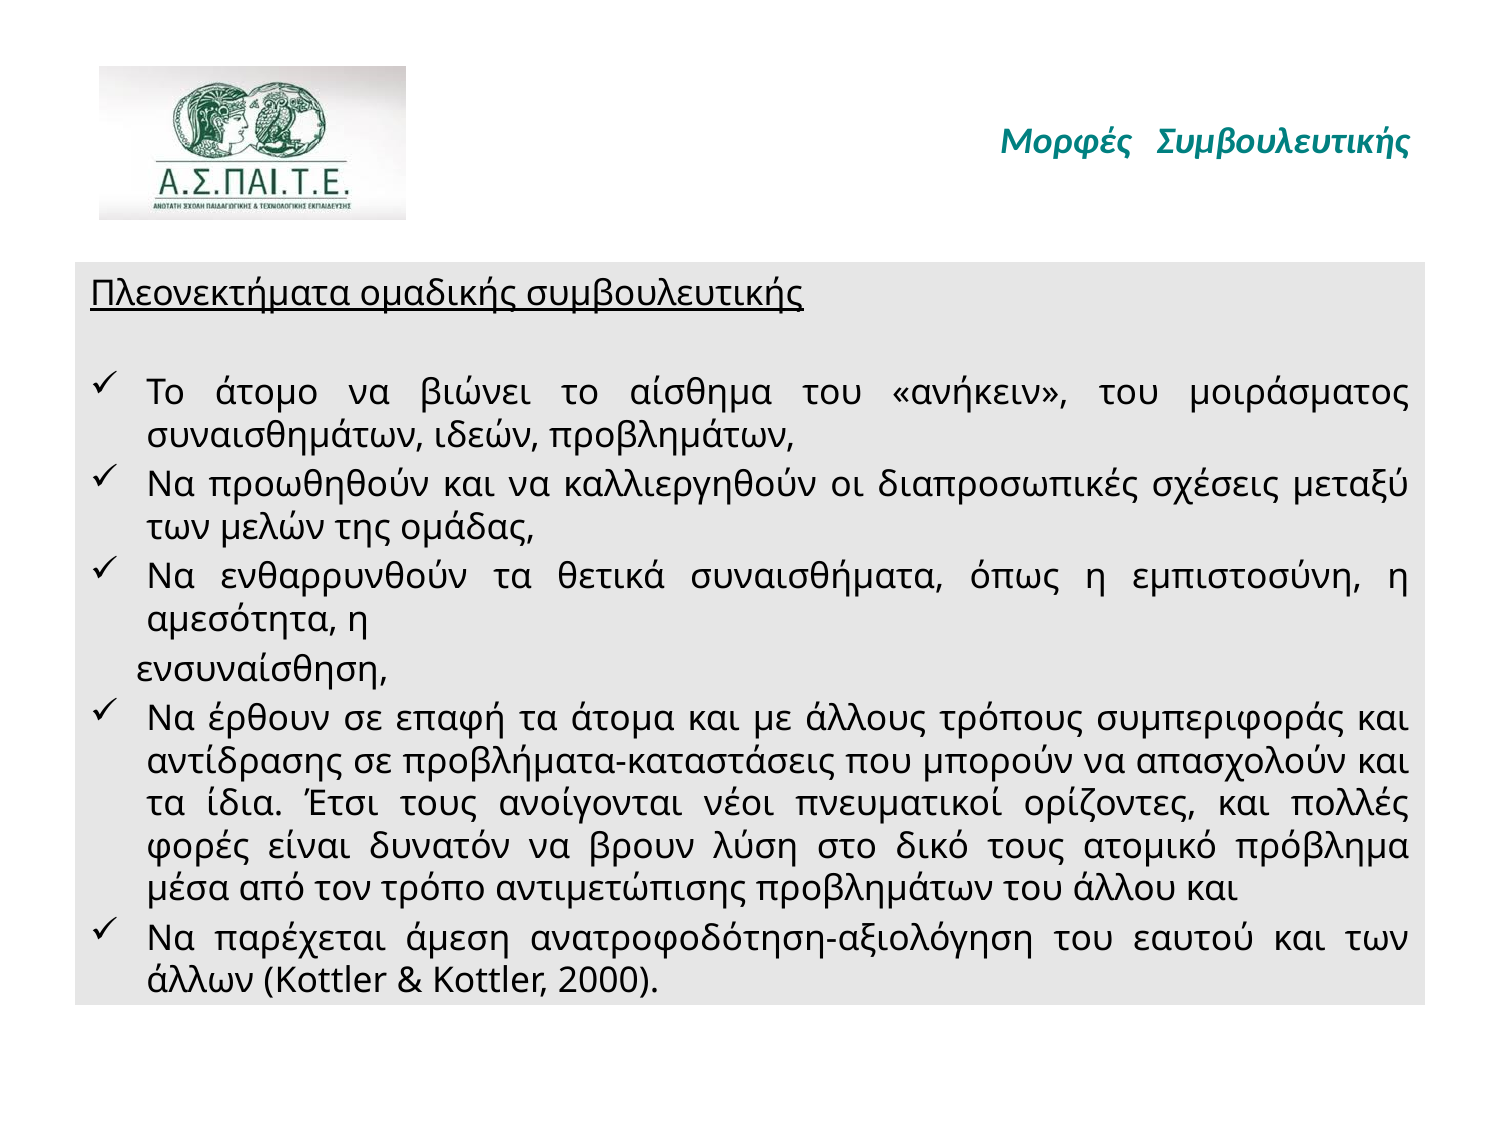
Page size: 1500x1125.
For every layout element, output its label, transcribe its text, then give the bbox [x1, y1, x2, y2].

picture [98, 66, 406, 221]
list Πλεονεκτήματα ομαδικής συμβουλευτικής Το άτομο να βιώνει το αίσθημα του «ανήκειν», του μοιράσματος συναισθημάτων, ιδεών, προβλημάτων, Να προωθηθούν και να καλλιεργηθούν οι διαπροσωπικές σχέσεις μεταξύ των μελών της ομάδας, Να ενθαρρυνθούν τα θετικά συναισθήματα, όπως η εμπιστοσύνη, η αμεσότητα, η ενσυναίσθηση, Να έρθουν σε επαφή τα άτομα και με άλλους τρόπους συμπεριφοράς και αντίδρασης σε προβλήματα-καταστάσεις που μπορούν να απασχολούν και τα ίδια. Έτσι τους ανοίγονται νέοι πνευματικοί ορίζοντες, και πολλές φορές είναι δυνατόν να βρουν λύση στο δικό τους ατομικό πρόβλημα μέσα από τον τρόπο αντιμετώπισης προβλημάτων του άλλου και Να παρέχεται άμεση ανατροφοδότηση-αξιολόγηση του εαυτού και των άλλων (Kottler & Kottler, 2000). [75, 262, 1425, 1005]
title Μορφές Συμβουλευτικής [75, 45, 1425, 233]
